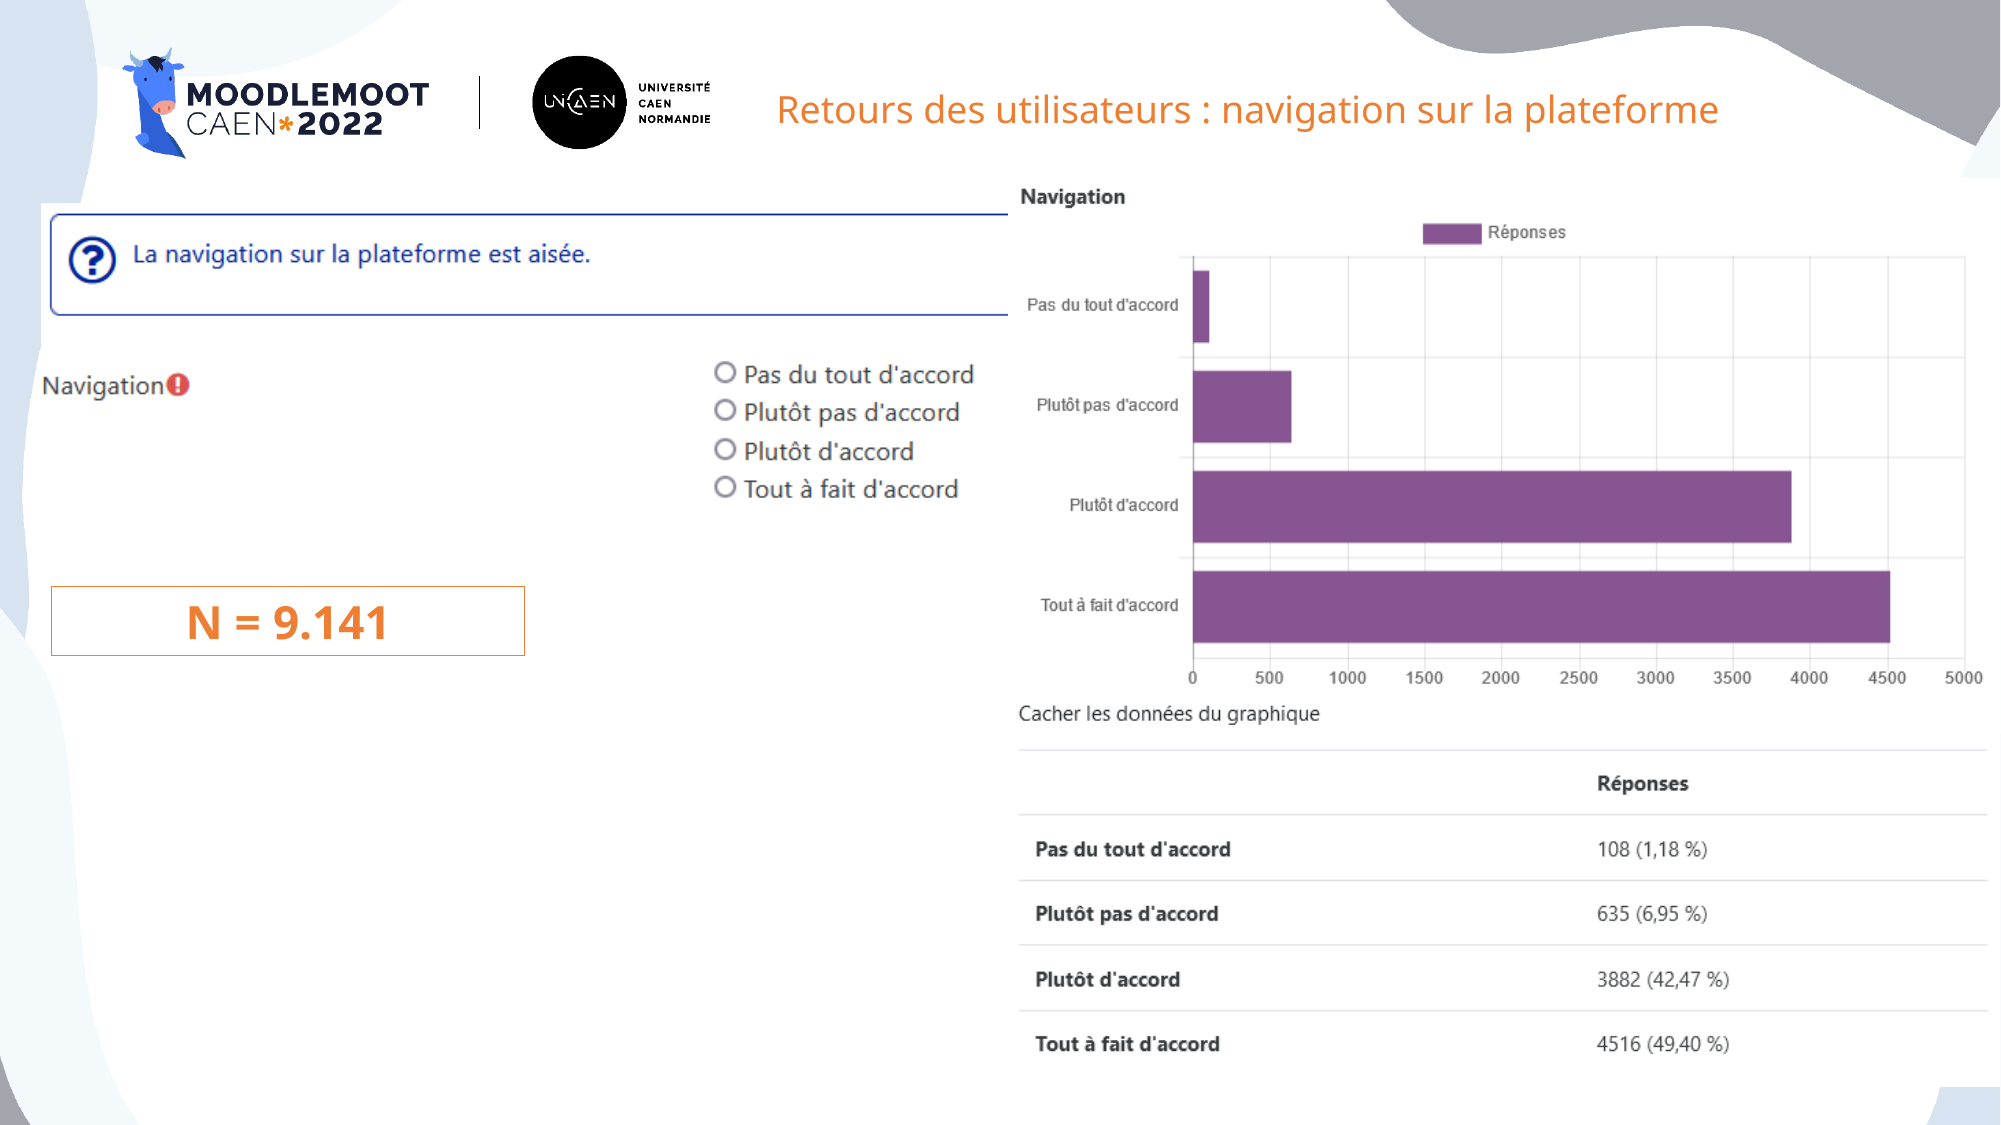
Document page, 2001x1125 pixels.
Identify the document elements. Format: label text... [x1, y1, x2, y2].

picture [118, 43, 433, 161]
text_box N = 9.141 [51, 586, 525, 656]
picture [528, 54, 686, 150]
picture [41, 178, 2000, 1087]
title Retours des utilisateurs : navigation sur la plateforme [686, 23, 1811, 201]
